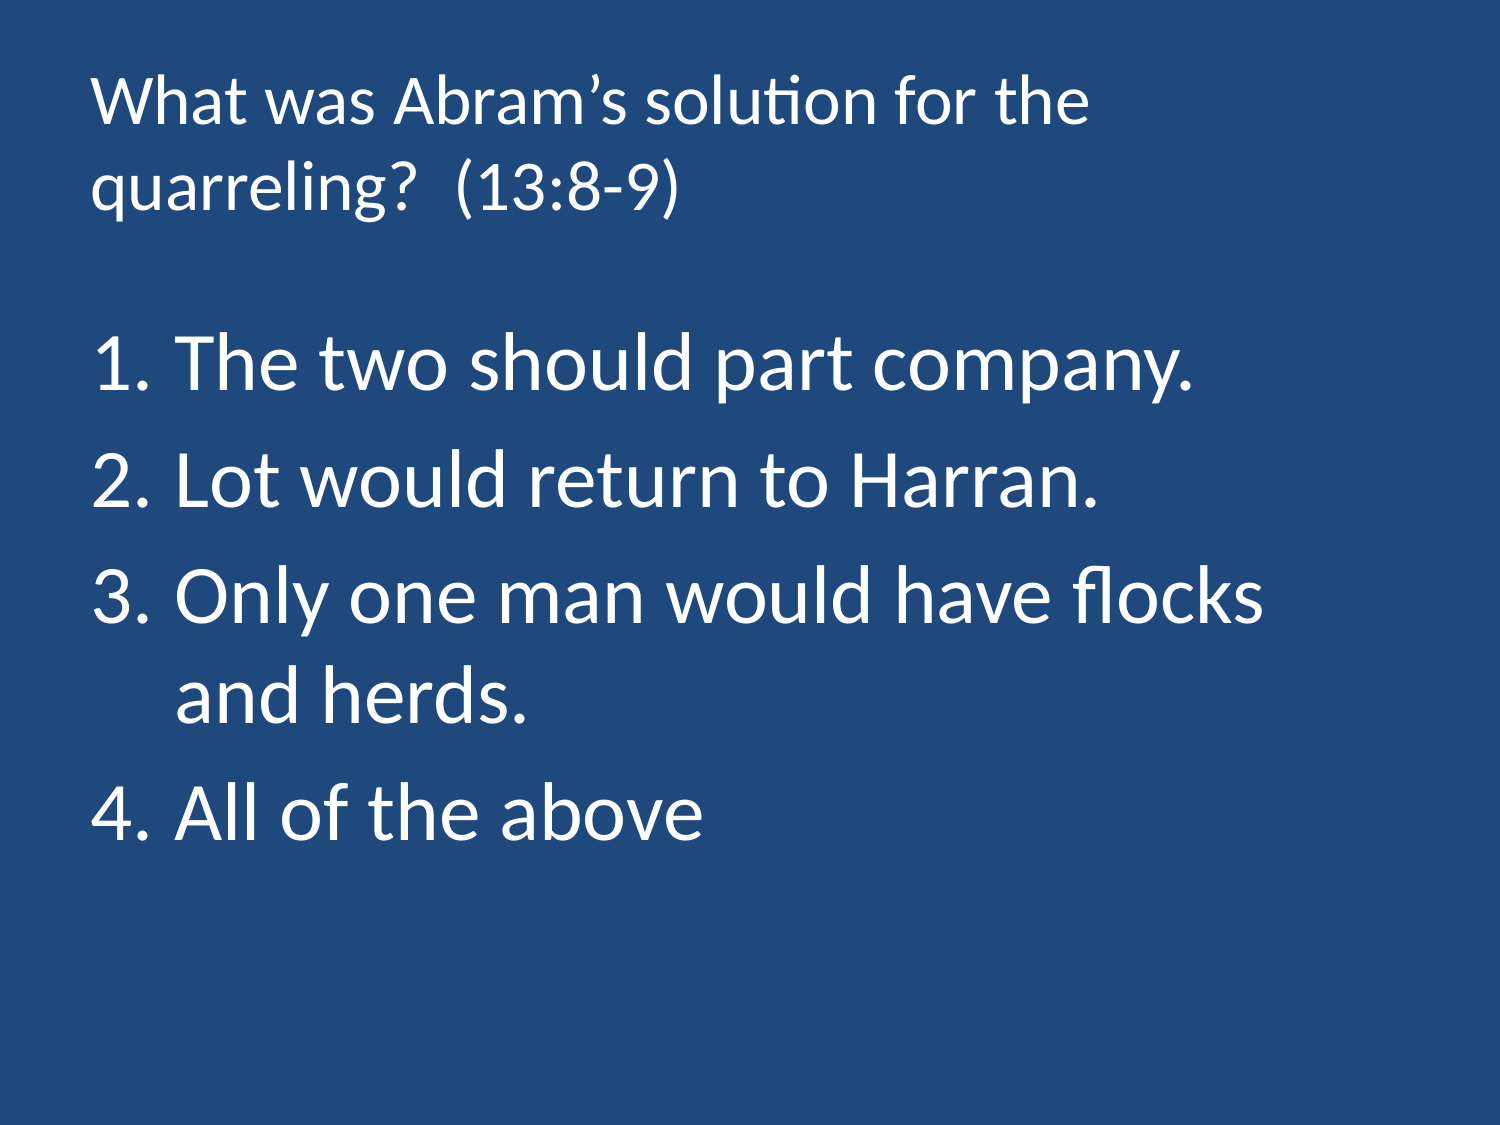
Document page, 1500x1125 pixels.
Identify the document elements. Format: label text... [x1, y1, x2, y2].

title What was Abram’s solution for the quarreling? (13:8-9) [75, 45, 1425, 233]
list The two should part company. Lot would return to Harran. Only one man would have flocks and herds. All of the above [75, 299, 1425, 1005]
